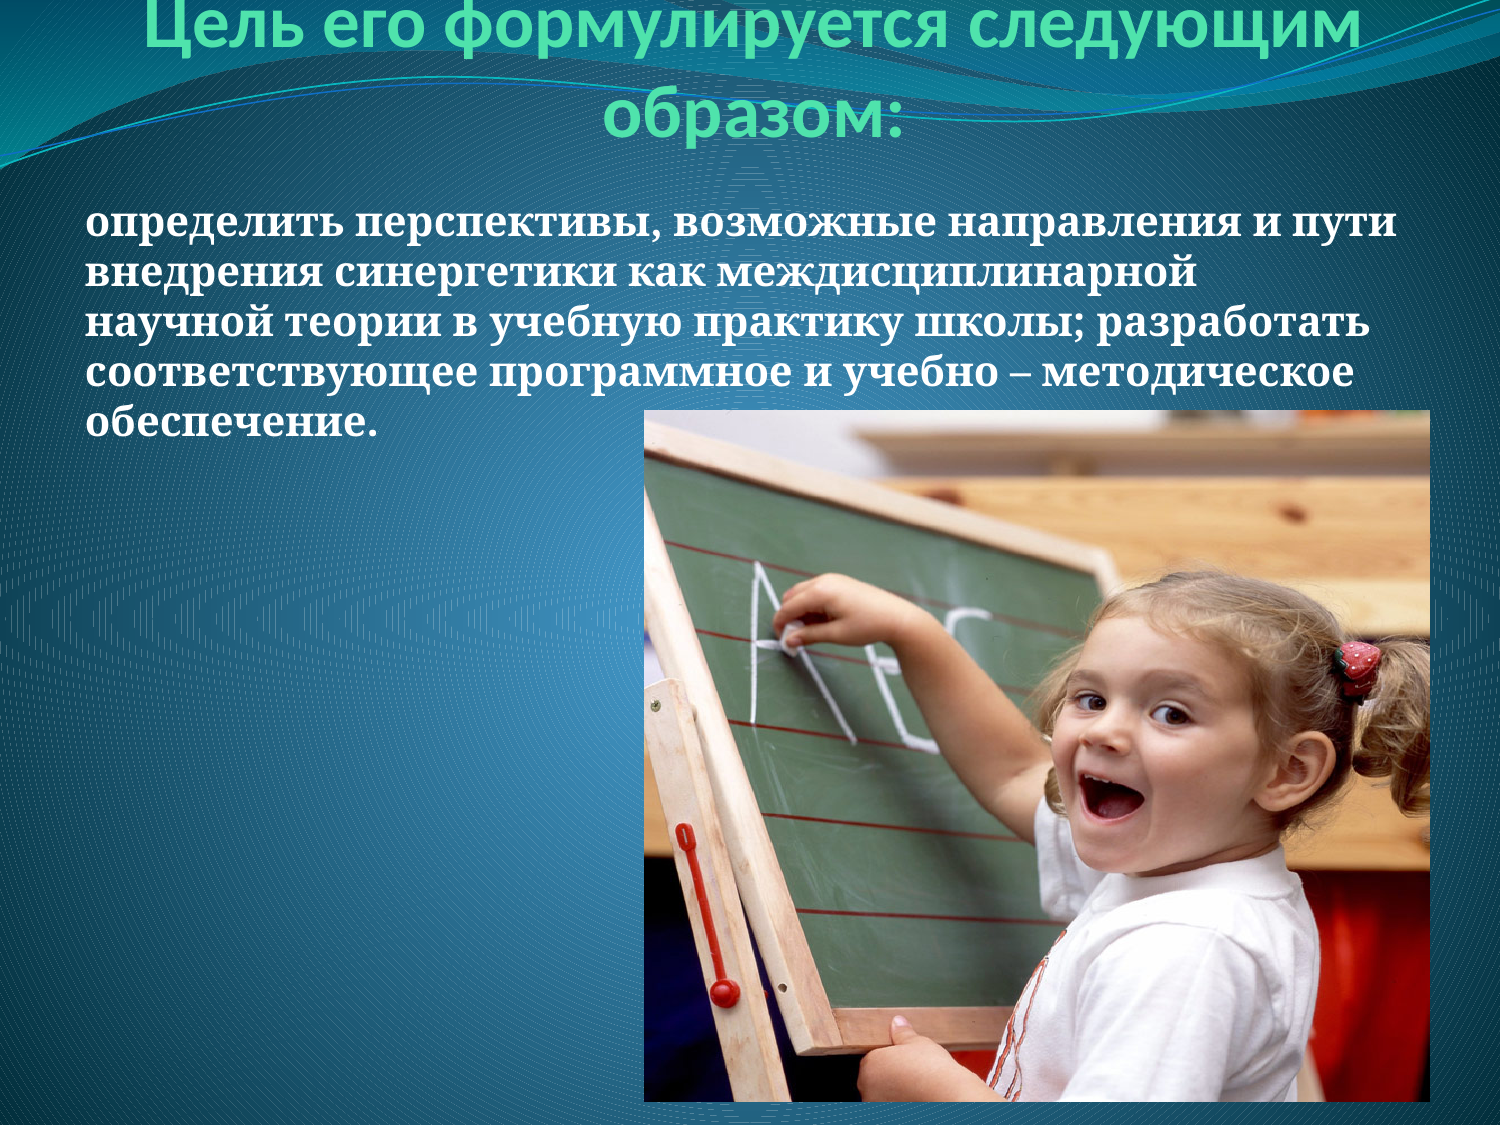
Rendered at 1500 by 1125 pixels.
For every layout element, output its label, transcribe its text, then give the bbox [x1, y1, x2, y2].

picture [644, 409, 1430, 1102]
title Цель его формулируется следующим образом: [117, 0, 1393, 187]
text_box определить перспективы, возможные направления и пути внедрения синергетики как междисциплинарной научной теории в учебную практику школы; разработать соответствующее программное и учебно – методическое обеспечение. [70, 187, 1418, 453]
